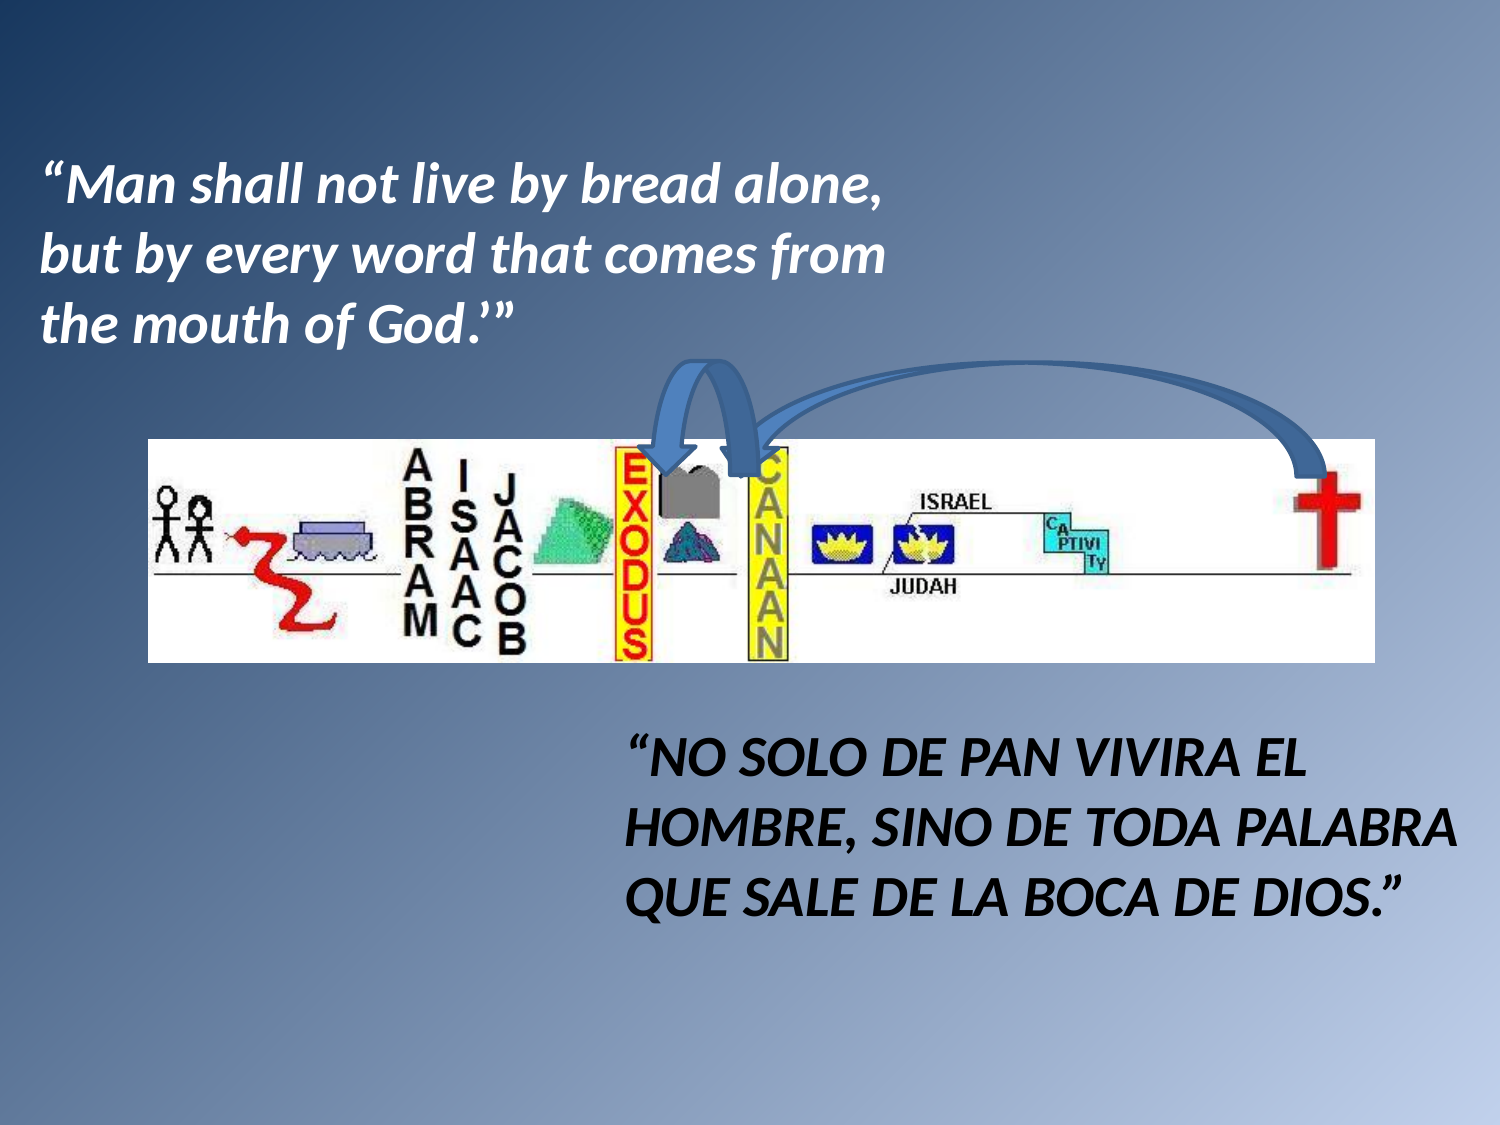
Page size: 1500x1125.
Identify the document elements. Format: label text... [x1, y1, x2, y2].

picture [147, 438, 1376, 663]
text_box “No solo de pan vivira el hombre, sino de toda palabra que sale de la boca de Dios.” [609, 710, 1488, 935]
text_box “Man shall not live by bread alone, but by every word that comes from the mouth of God.’” [24, 137, 914, 363]
text_box [651, 358, 759, 437]
text_box [757, 360, 1311, 437]
